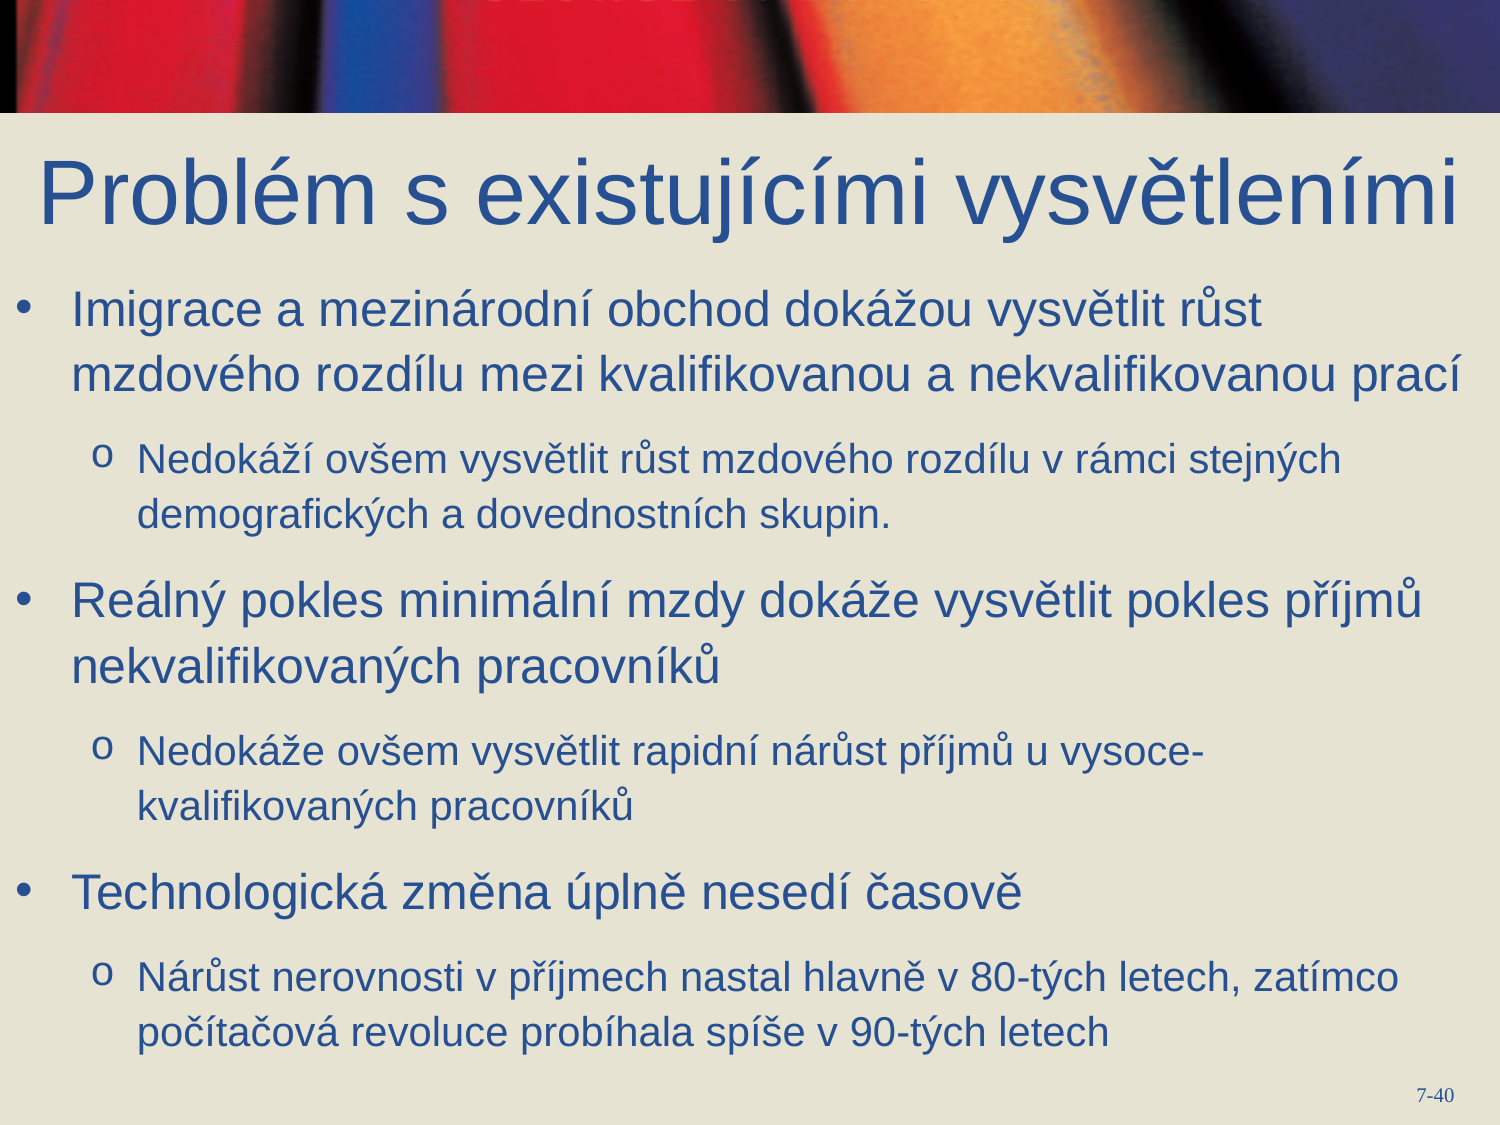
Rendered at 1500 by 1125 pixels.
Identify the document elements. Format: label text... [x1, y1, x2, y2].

picture [0, 0, 1500, 112]
title Problém s existujícími vysvětleními [0, 112, 1500, 251]
list Imigrace a mezinárodní obchod dokážou vysvětlit růst mzdového rozdílu mezi kvalifikovanou a nekvalifikovanou prací Nedokáží ovšem vysvětlit růst mzdového rozdílu v rámci stejných demografických a dovednostních skupin. Reálný pokles minimální mzdy dokáže vysvětlit pokles příjmů nekvalifikovaných pracovníků Nedokáže ovšem vysvětlit rapidní nárůst příjmů u vysoce-kvalifikovaných pracovníků Technologická změna úplně nesedí časově Nárůst nerovnosti v příjmech nastal hlavně v 80-tých letech, zatímco počítačová revoluce probíhala spíše v 90-tých letech [0, 262, 1500, 1088]
